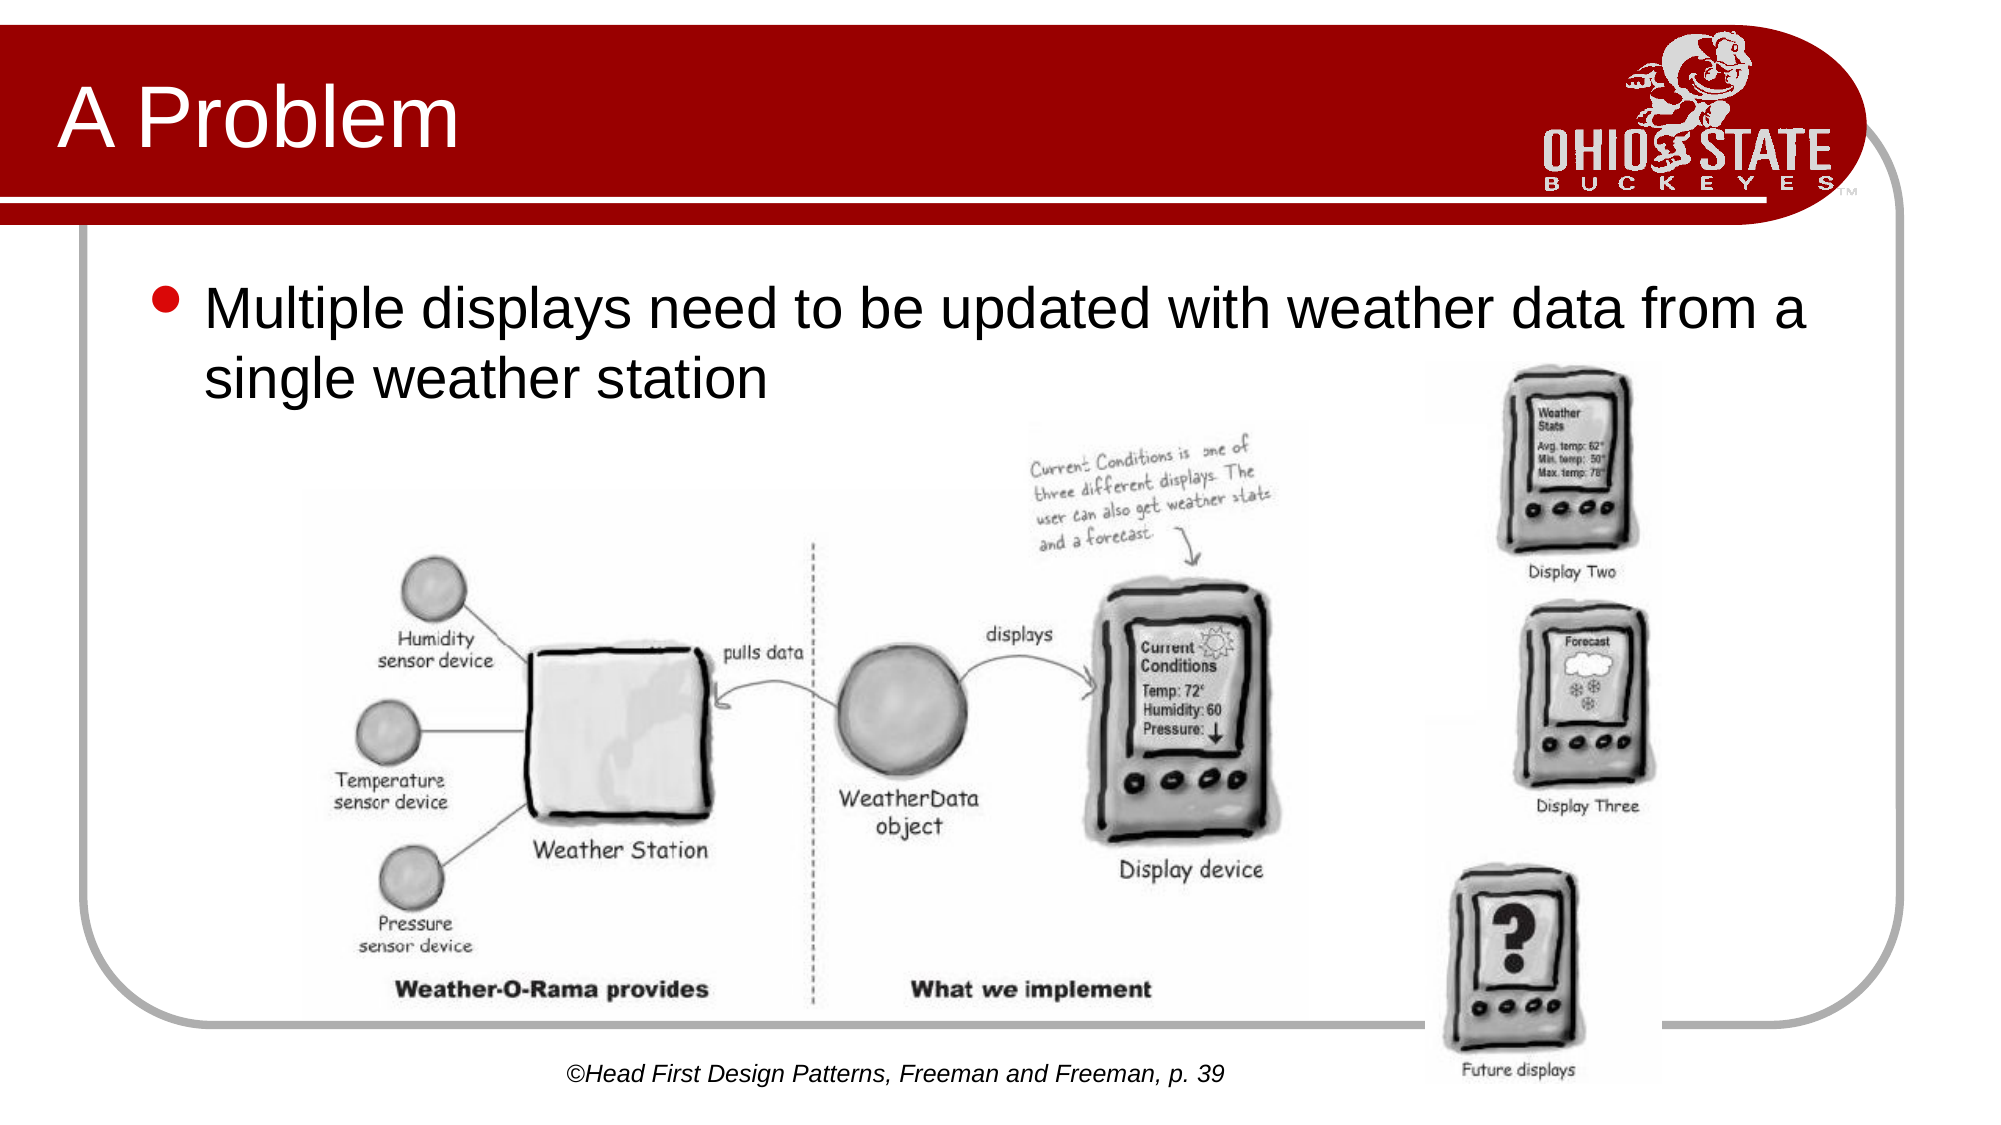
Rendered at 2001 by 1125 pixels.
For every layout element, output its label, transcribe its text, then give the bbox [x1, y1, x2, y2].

picture [1425, 361, 1662, 1084]
text_box ©Head First Design Patterns, Freeman and Freeman, p. 39 [551, 1050, 1242, 1095]
title A Problem [42, 37, 1601, 188]
picture [290, 420, 1351, 1020]
list Multiple displays need to be updated with weather data from a single weather station [133, 262, 1867, 988]
